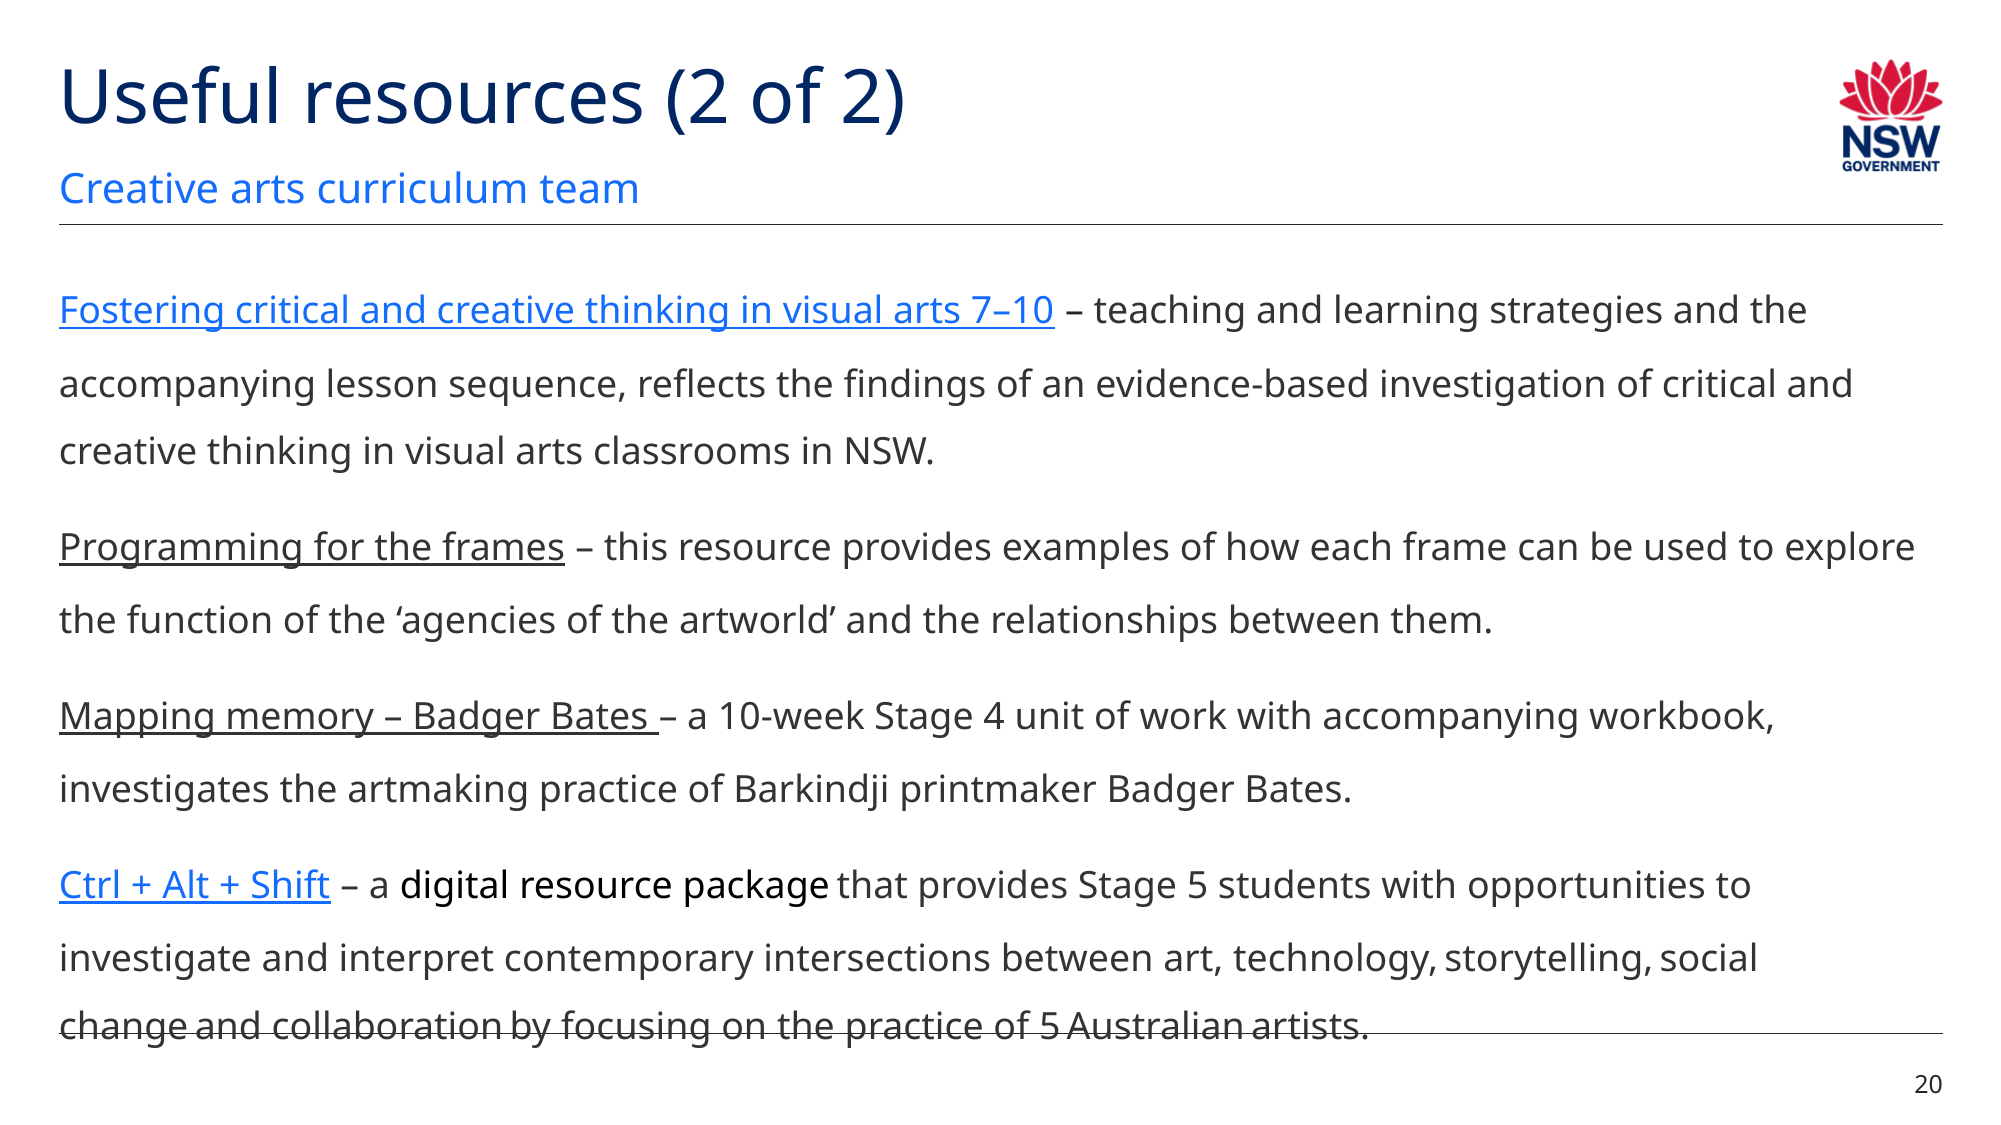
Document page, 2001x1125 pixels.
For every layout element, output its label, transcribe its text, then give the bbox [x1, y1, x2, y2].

list Creative arts curriculum team [59, 161, 1713, 212]
slide_number 20 [1824, 1068, 1943, 1099]
title Useful resources (2 of 2) [59, 59, 1713, 149]
list Fostering critical and creative thinking in visual arts 7–10 – teaching and learning strategies and the accompanying lesson sequence, reflects the findings of an evidence-based investigation of critical and creative thinking in visual arts classrooms in NSW. Programming for the frames – this resource provides examples of how each frame can be used to explore the function of the ‘agencies of the artworld’ and the relationships between them. Mapping memory – Badger Bates – a 10-week Stage 4 unit of work with accompanying workbook, investigates the artmaking practice of Barkindji printmaker Badger Bates. Ctrl + Alt + Shift – a digital resource package that provides Stage 5 students with opportunities to investigate and interpret contemporary intersections between art, technology, storytelling, social change and collaboration by focusing on the practice of 5 Australian artists. [59, 260, 1943, 1005]
picture [1839, 59, 1943, 172]
